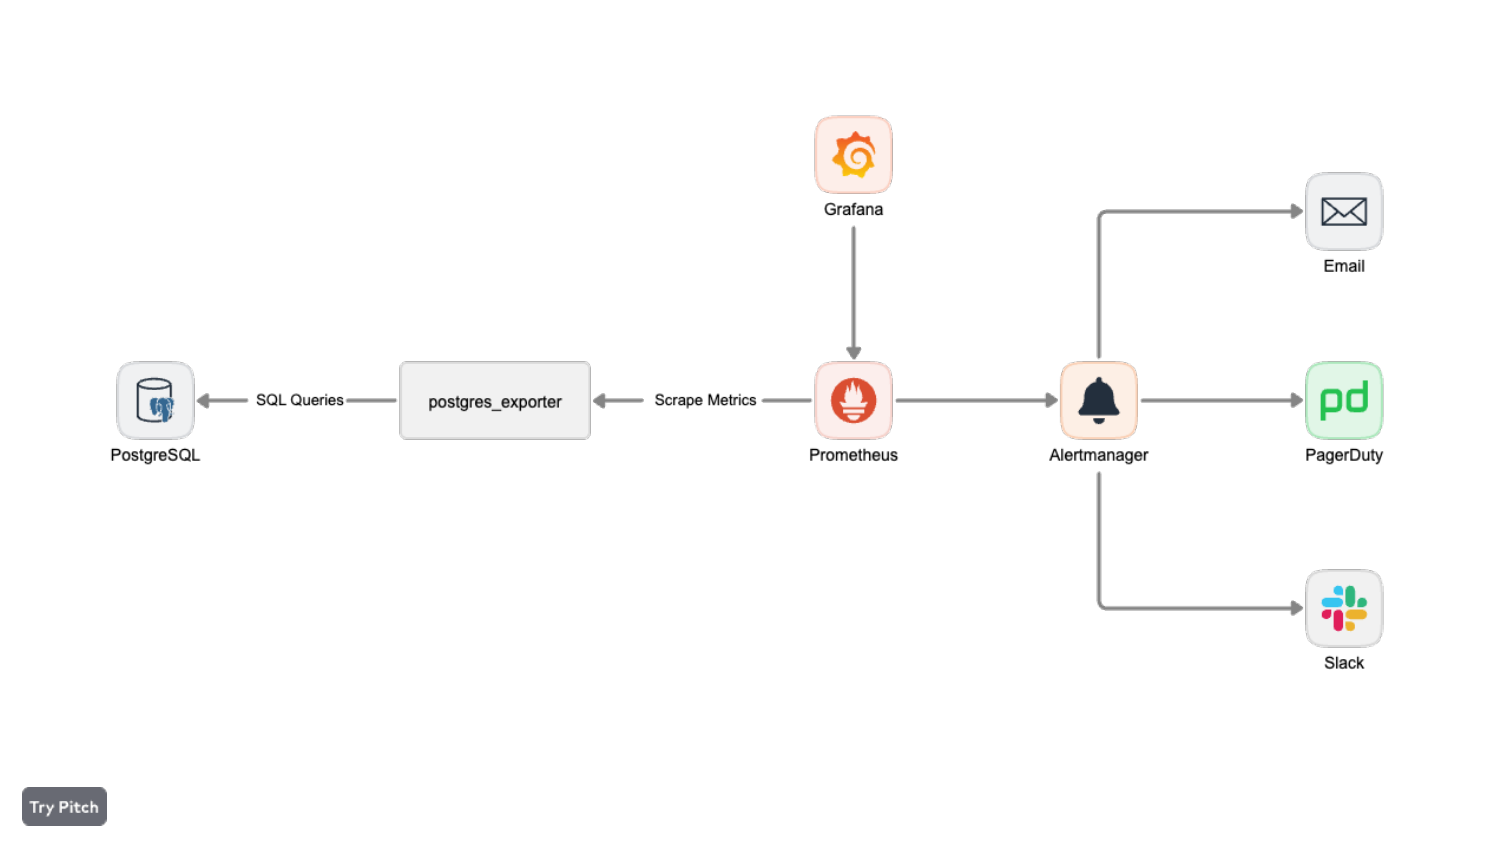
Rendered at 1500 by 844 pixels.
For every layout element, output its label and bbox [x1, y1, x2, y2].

picture [0, 78, 1500, 717]
picture [22, 787, 107, 826]
